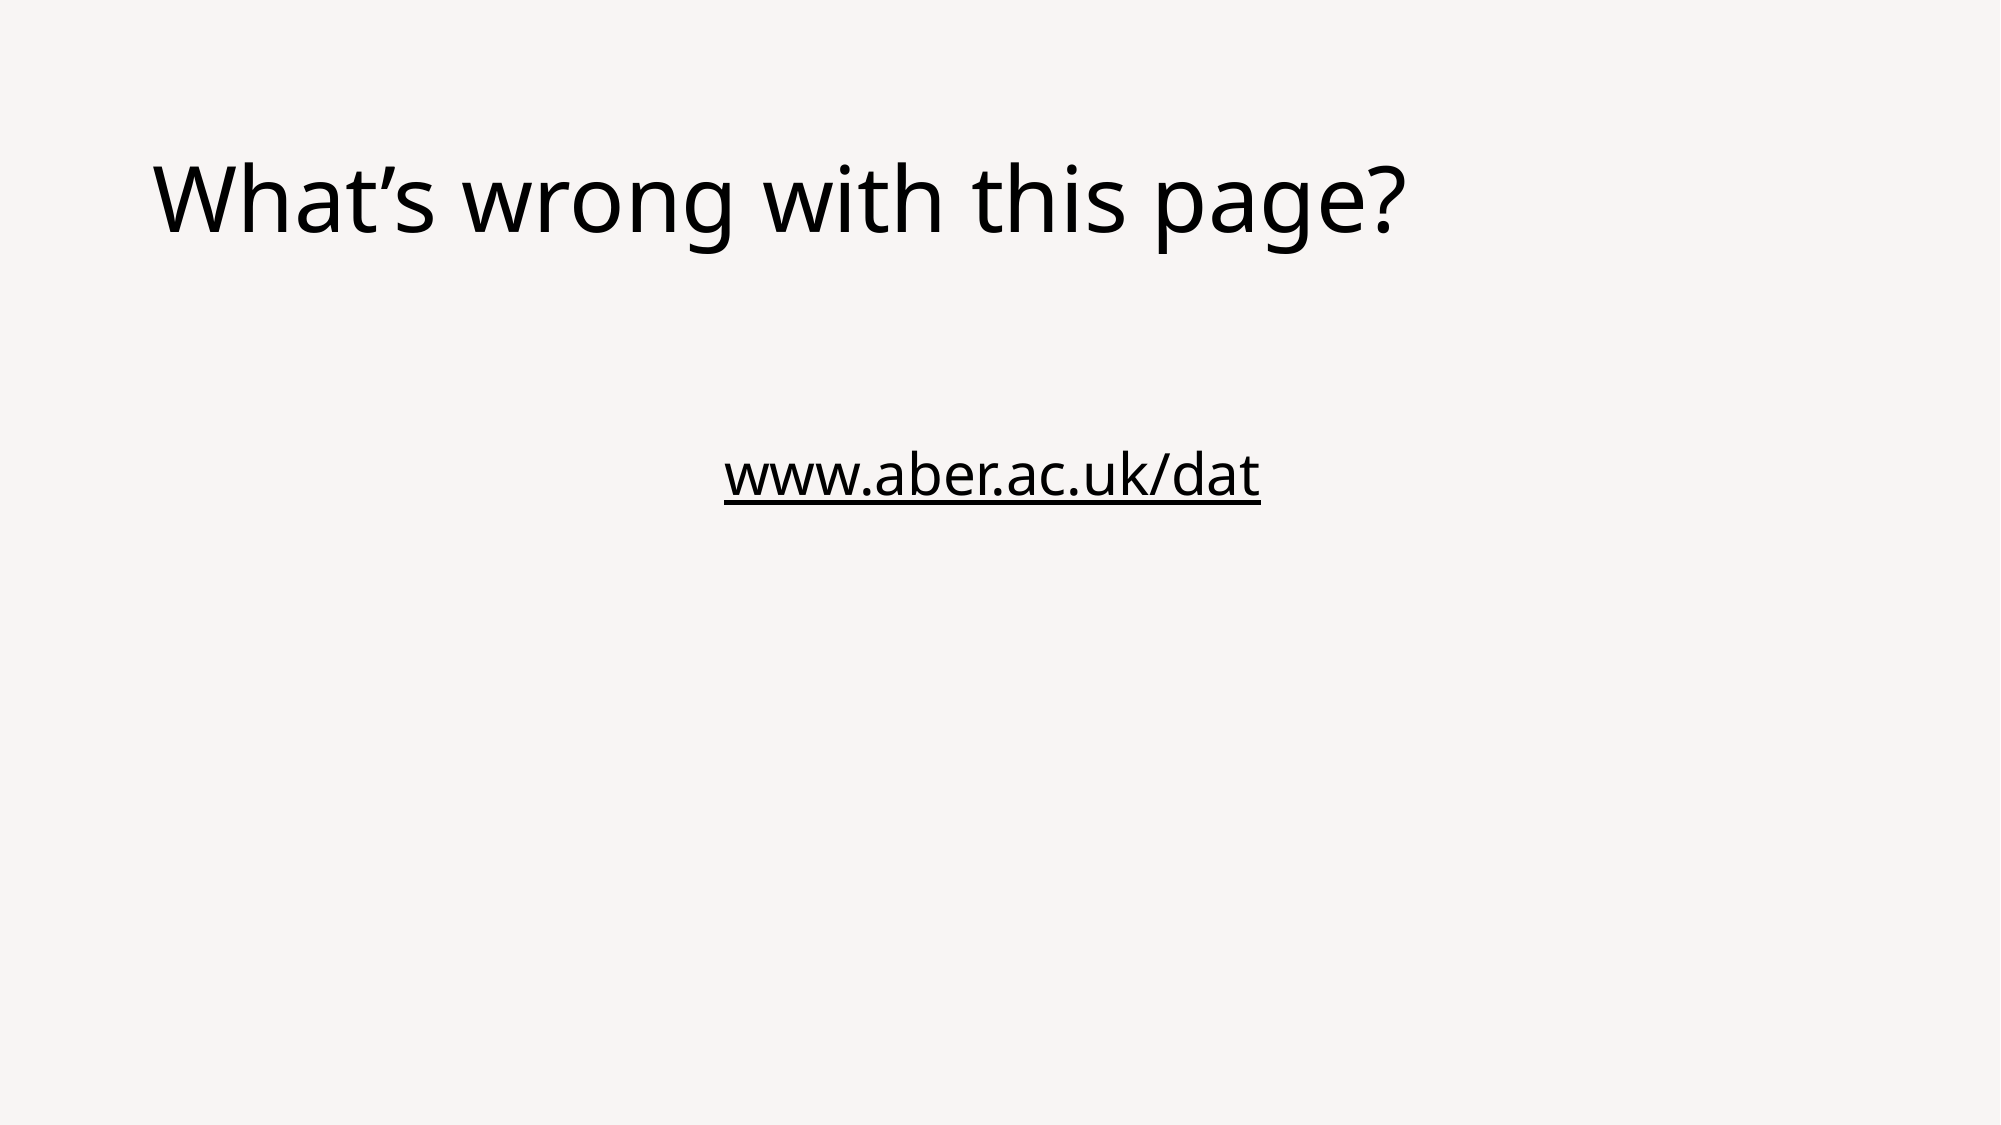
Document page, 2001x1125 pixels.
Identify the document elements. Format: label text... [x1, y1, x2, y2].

title What’s wrong with this page? [137, 59, 1863, 278]
list www.aber.ac.uk/dat [137, 299, 1863, 1014]
